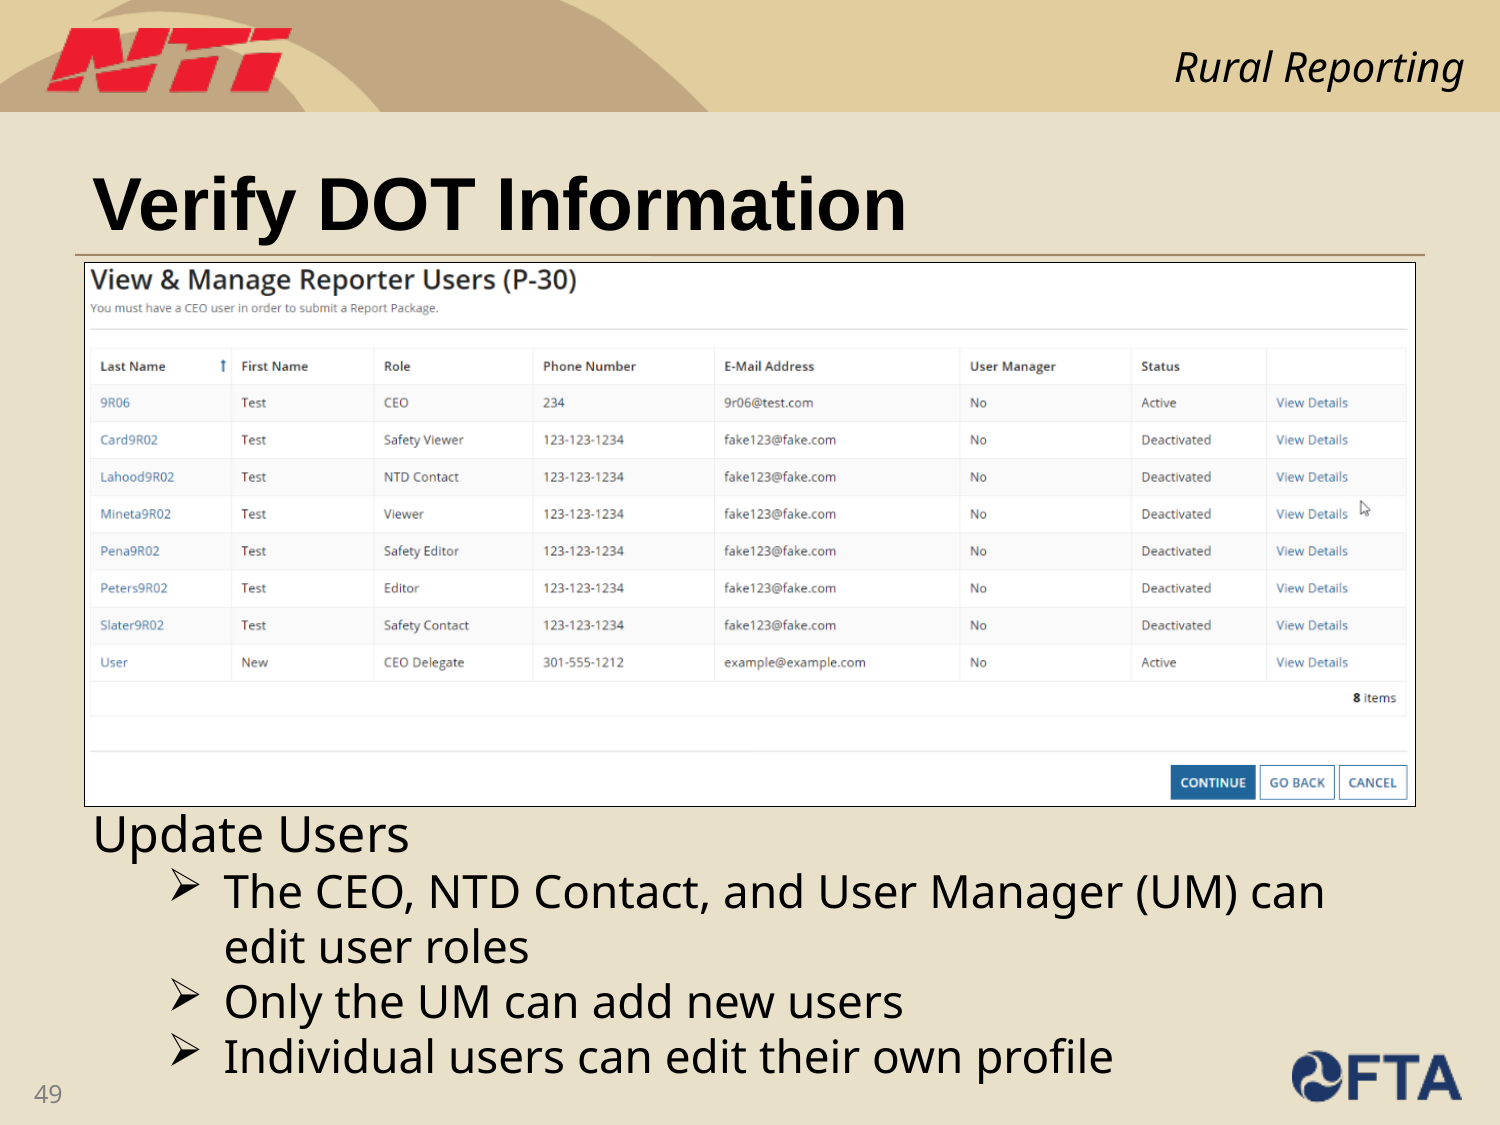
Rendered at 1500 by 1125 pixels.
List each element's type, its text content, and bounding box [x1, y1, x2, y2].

text_box Update Users The CEO, NTD Contact, and User Manager (UM) can edit user roles Only the UM can add new users Individual users can edit their own profile [77, 795, 1350, 1090]
title Verify DOT Information [77, 132, 1350, 268]
picture [84, 262, 1416, 807]
picture [0, 0, 1500, 112]
picture [1292, 1046, 1462, 1124]
slide_number 49 [0, 1065, 78, 1125]
